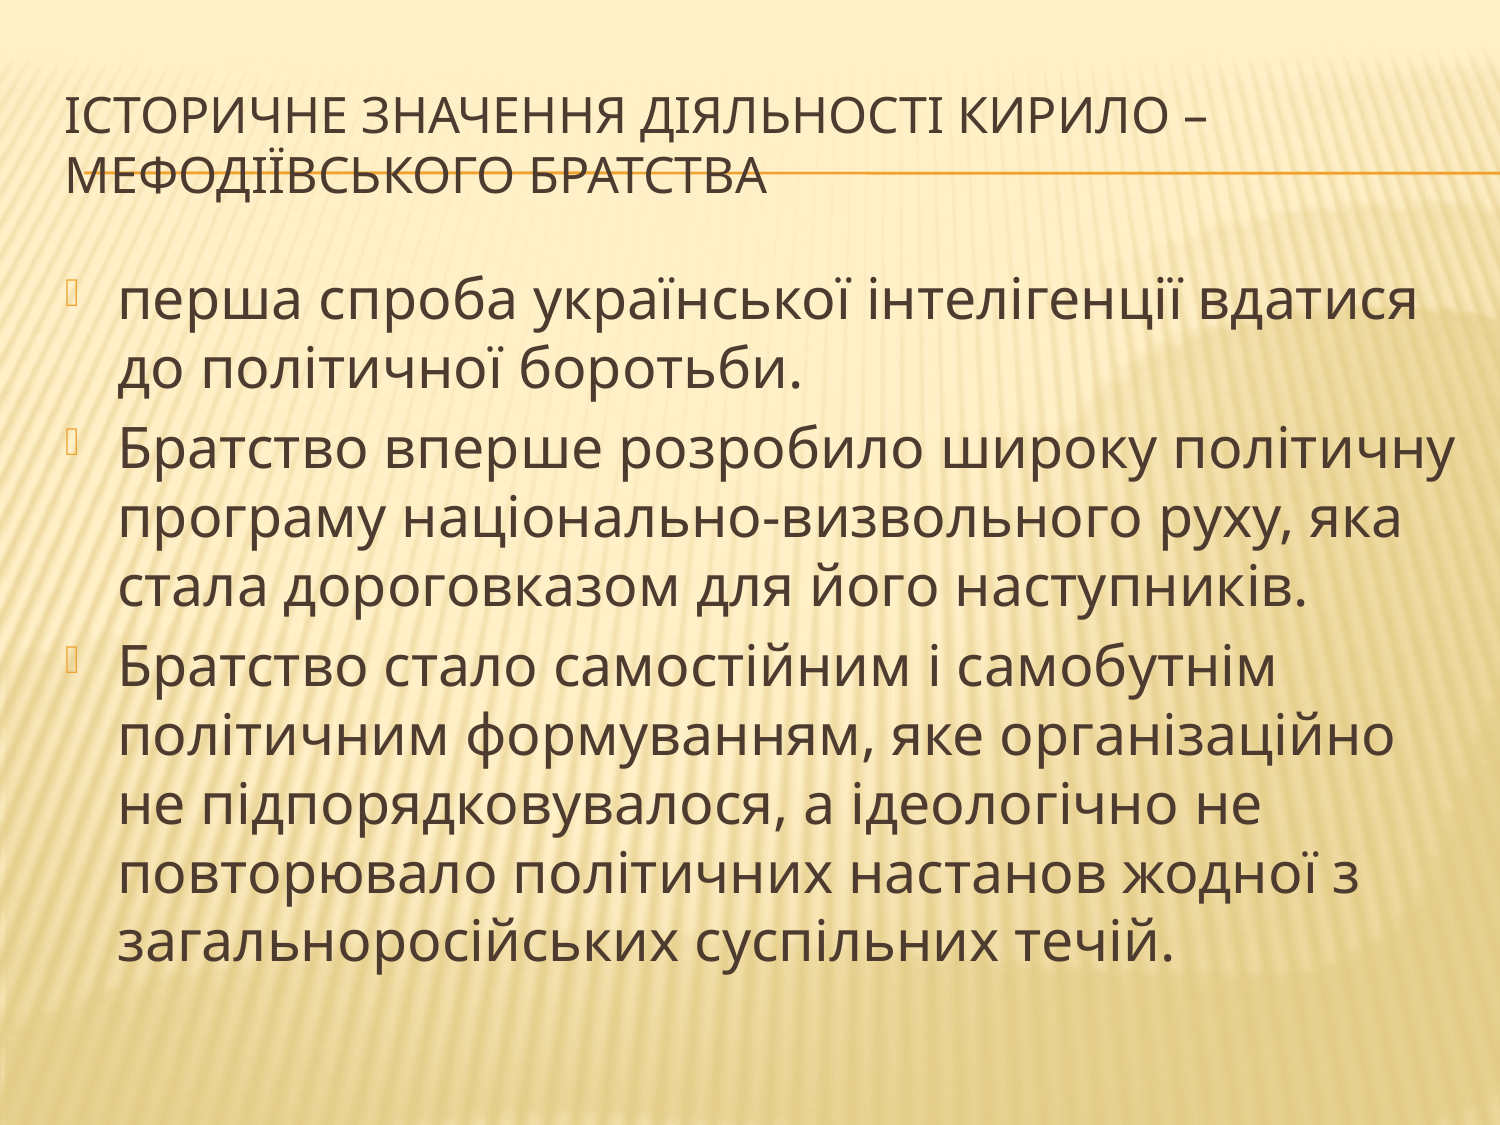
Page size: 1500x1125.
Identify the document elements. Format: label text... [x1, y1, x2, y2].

list перша спроба української інтелігенції вдатися до політичної боротьби. Братство вперше розробило широку політичну програму національно-визвольного руху, яка стала дороговказом для його наступників. Братство стало самостійним і самобутнім політичним формуванням, яке організаційно не підпорядковувалося, а ідеологічно не повторювало політичних настанов жодної з загальноросійських суспільних течій. [50, 254, 1475, 998]
title Історичне Значення діяльності Кирило – Мефодіївського братства [50, 75, 1475, 213]
